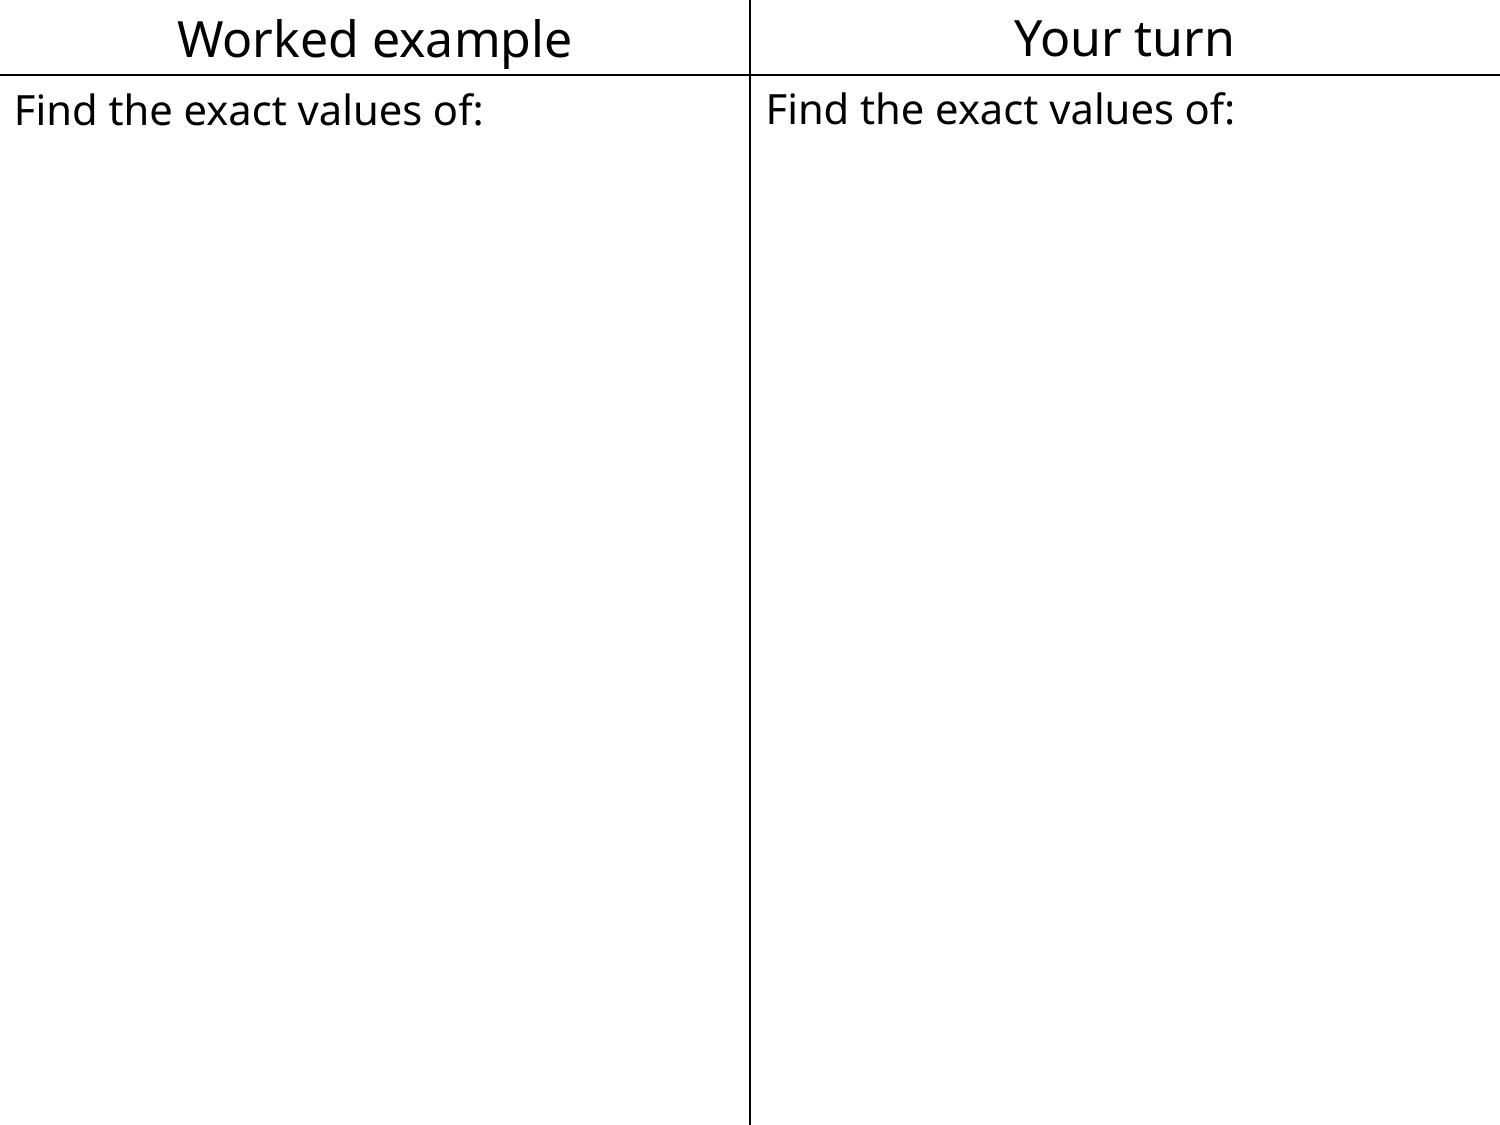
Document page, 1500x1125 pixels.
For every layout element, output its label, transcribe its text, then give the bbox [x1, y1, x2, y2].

text_box Worked example [0, 0, 749, 74]
text_box Your turn [751, 0, 1500, 74]
